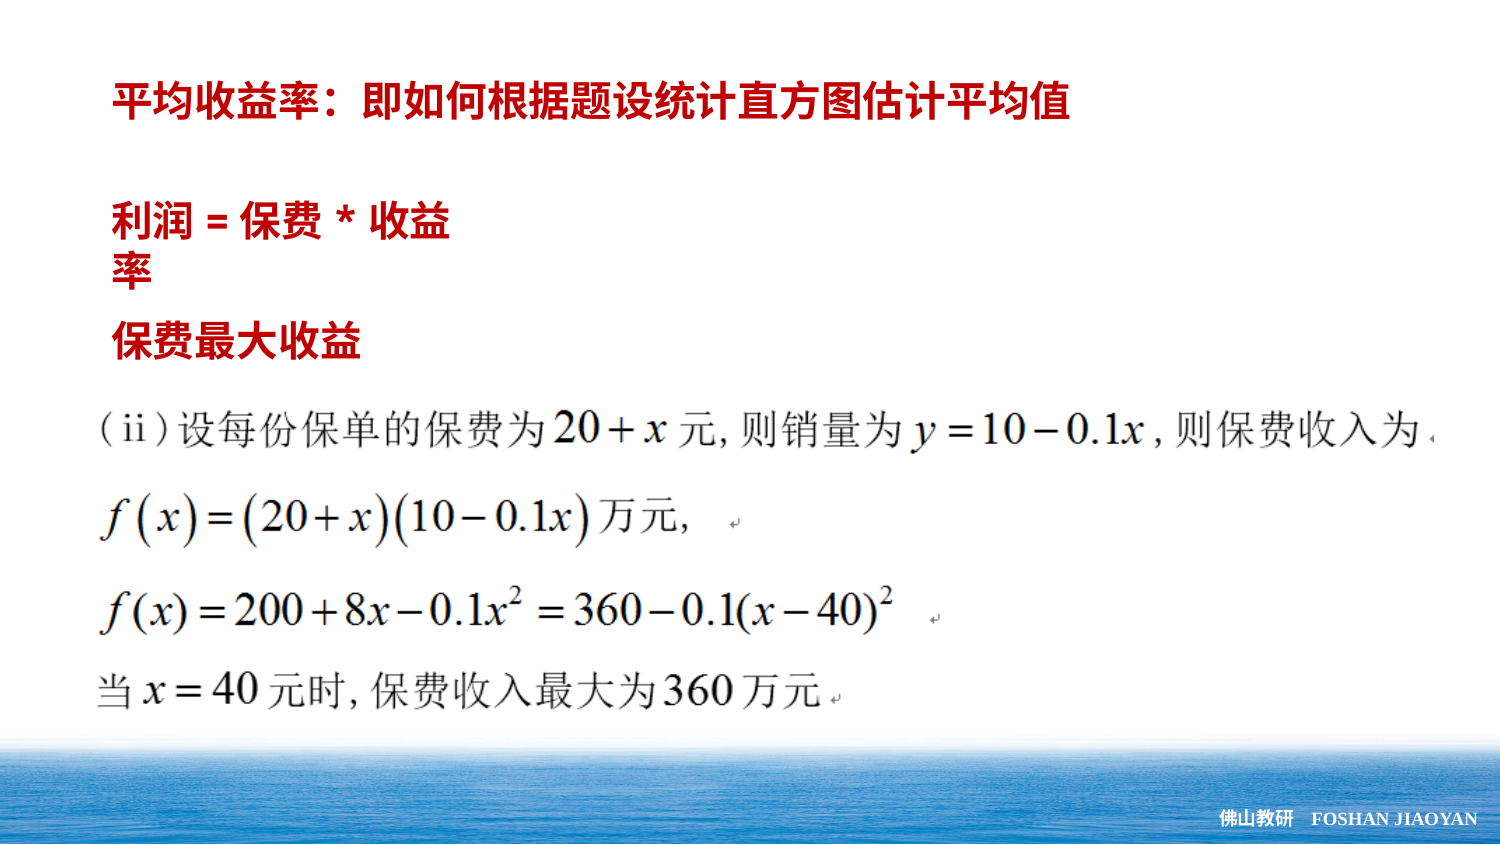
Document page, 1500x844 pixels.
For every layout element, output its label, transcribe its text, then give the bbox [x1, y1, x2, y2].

text_box 利润=保费*收益率 [96, 187, 483, 302]
text_box 平均收益率：即如何根据题设统计直方图估计平均值 [96, 67, 1111, 133]
text_box 保费最大收益 [96, 306, 483, 372]
picture [79, 392, 1434, 718]
picture [0, 733, 1500, 844]
